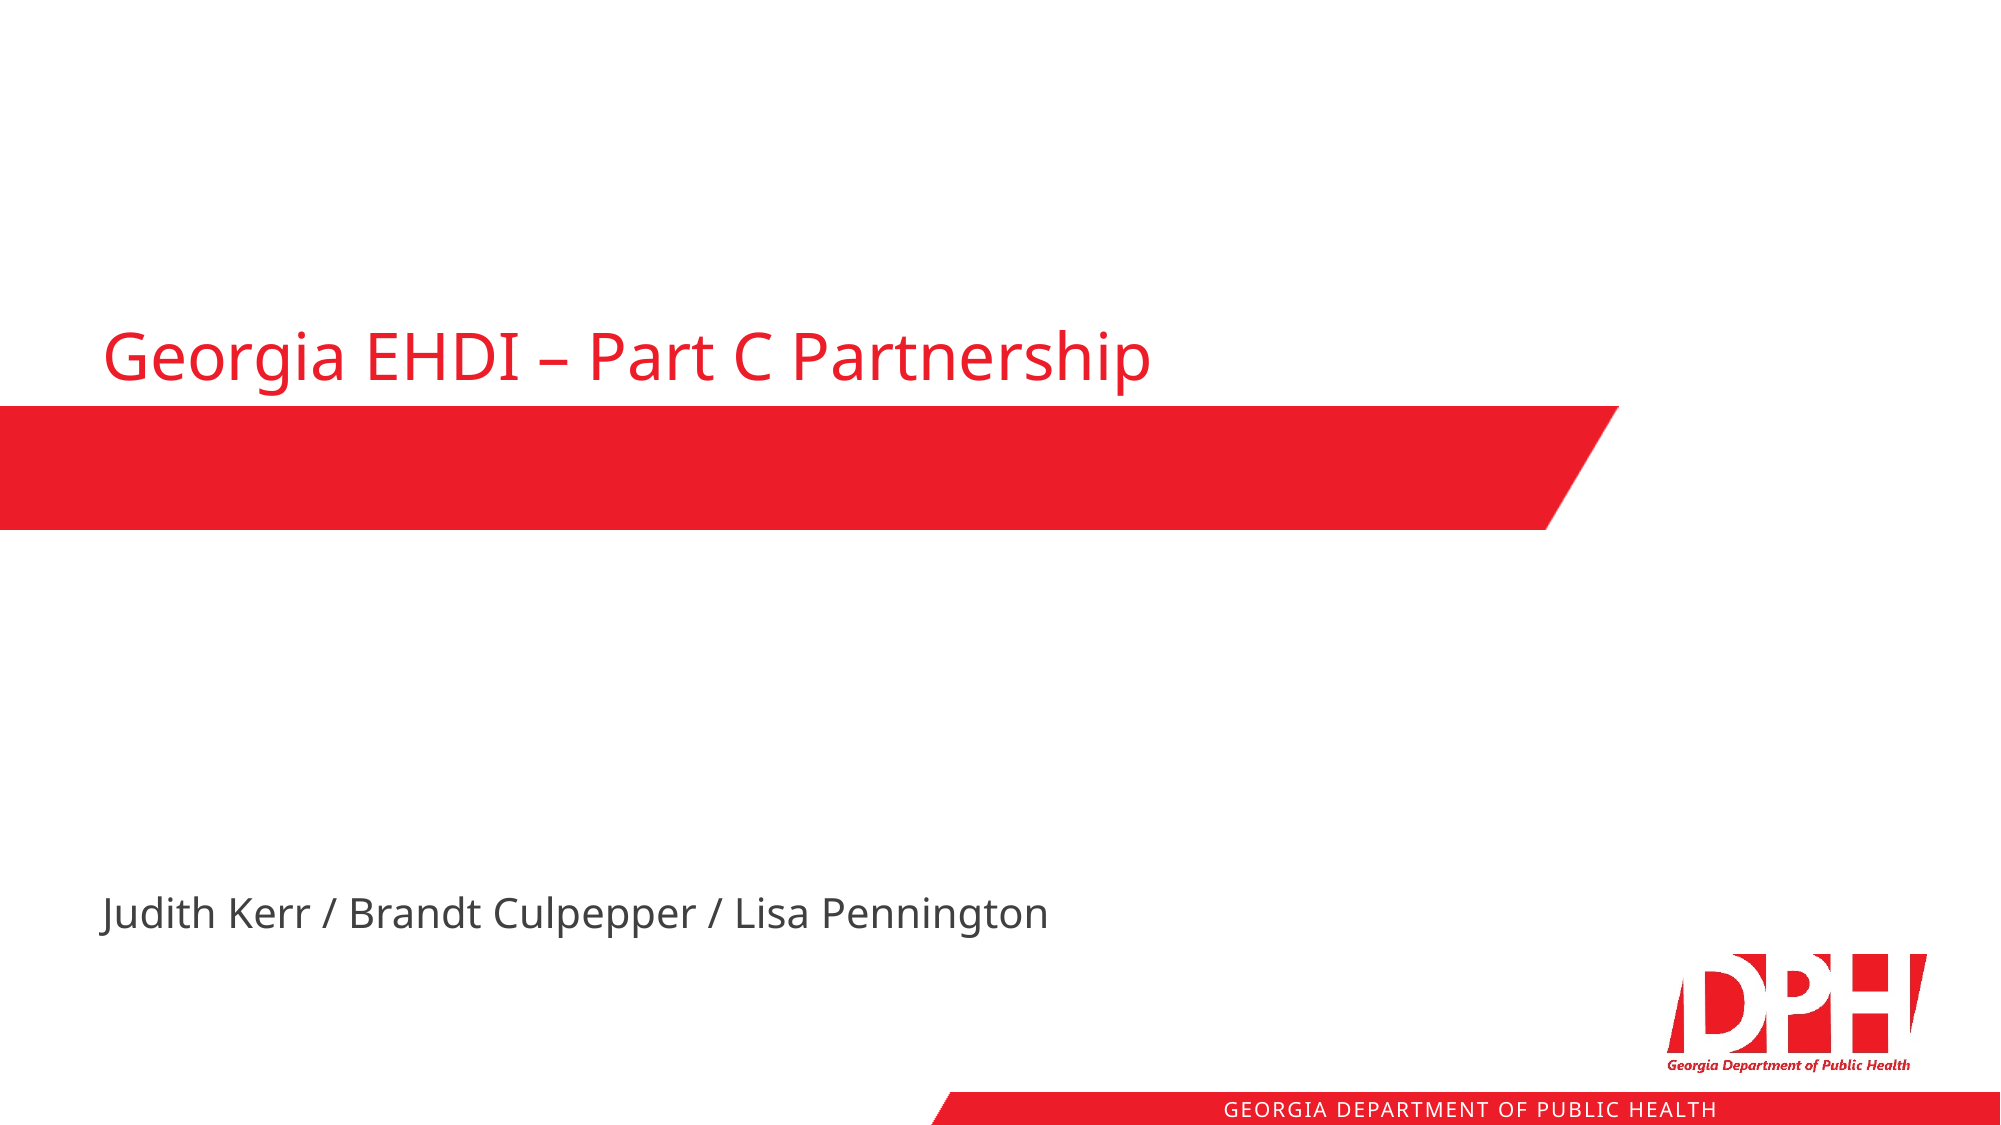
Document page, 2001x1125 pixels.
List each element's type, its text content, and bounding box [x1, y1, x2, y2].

picture [1667, 954, 1927, 1073]
picture [0, 406, 1619, 530]
list Judith Kerr / Brandt Culpepper / Lisa Pennington [87, 885, 1668, 955]
picture [931, 1092, 2000, 1125]
title Georgia EHDI – Part C Partnership [87, 273, 1246, 402]
